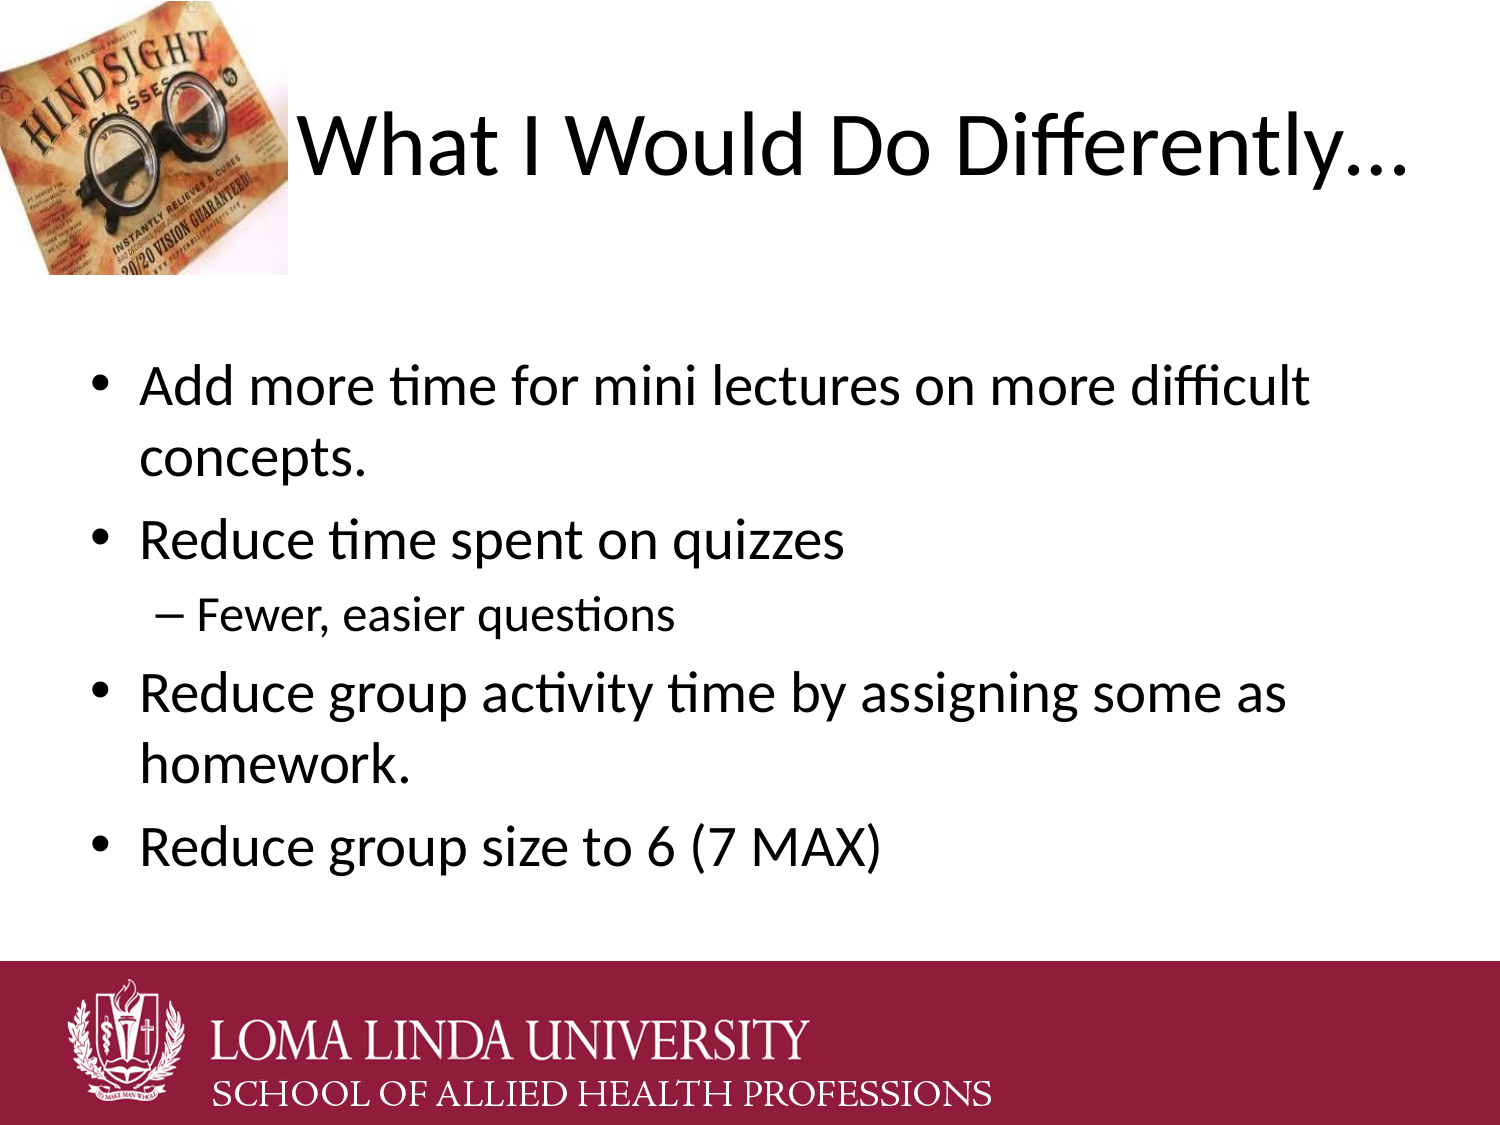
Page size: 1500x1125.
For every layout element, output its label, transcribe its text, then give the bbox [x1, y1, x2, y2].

list Add more time for mini lectures on more difficult concepts. Reduce time spent on quizzes Fewer, easier questions Reduce group activity time by assigning some as homework. Reduce group size to 6 (7 MAX) [75, 262, 1450, 963]
title What I Would Do Differently… [291, 45, 1425, 233]
picture [0, 0, 288, 276]
picture [0, 961, 1500, 1125]
